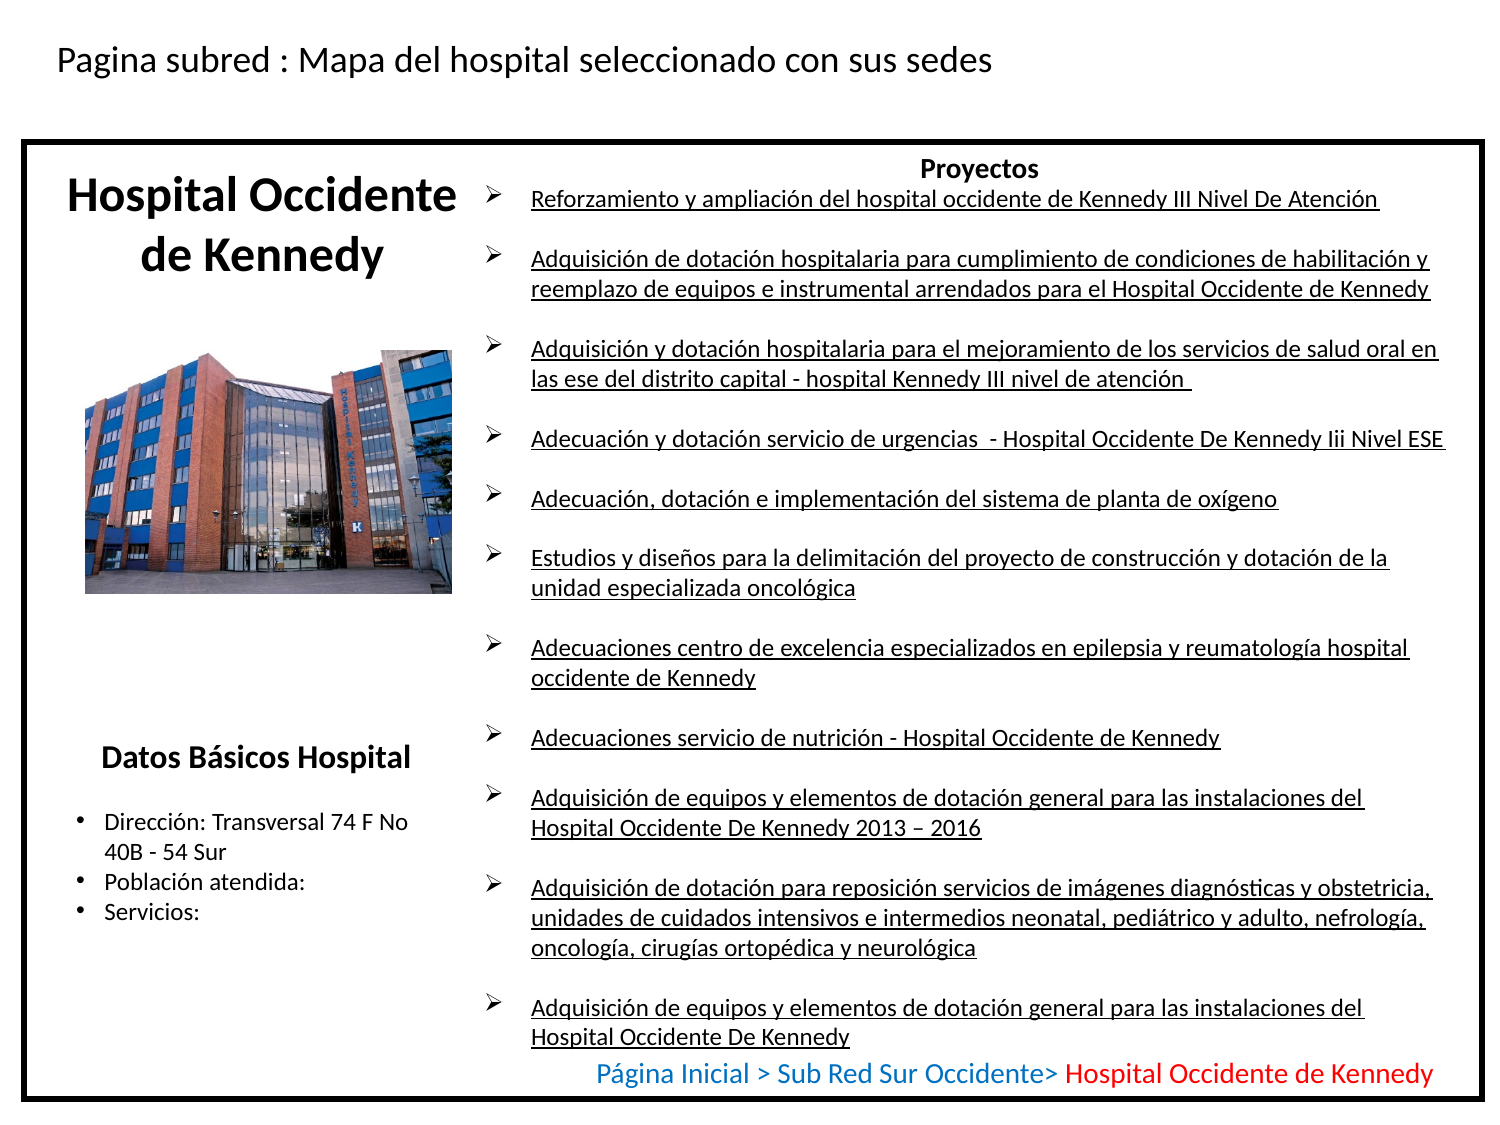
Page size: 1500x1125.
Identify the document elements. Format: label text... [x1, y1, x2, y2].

text_box Hospital Occidente de Kennedy [45, 153, 479, 289]
text_box Reforzamiento y ampliación del hospital occidente de Kennedy III Nivel De Atención Adquisición de dotación hospitalaria para cumplimiento de condiciones de habilitación y reemplazo de equipos e instrumental arrendados para el Hospital Occidente de Kennedy Adquisición y dotación hospitalaria para el mejoramiento de los servicios de salud oral en las ese del distrito capital - hospital Kennedy III nivel de atención Adecuación y dotación servicio de urgencias - Hospital Occidente De Kennedy Iii Nivel ESE Adecuación, dotación e implementación del sistema de planta de oxígeno Estudios y diseños para la delimitación del proyecto de construcción y dotación de la unidad especializada oncológica Adecuaciones centro de excelencia especializados en epilepsia y reumatología hospital occidente de Kennedy Adecuaciones servicio de nutrición - Hospital Occidente de Kennedy Adquisición de equipos y elementos de dotación general para las instalaciones del Hospital Occidente De Kennedy 2013 – 2016 Adquisición de dotación para reposición servicios de imágenes diagnósticas y obstetricia, unidades de cuidados intensivos e intermedios neonatal, pediátrico y adulto, nefrología, oncología, cirugías ortopédica y neurológica Adquisición de equipos y elementos de dotación general para las instalaciones del Hospital Occidente De Kennedy [469, 175, 1463, 1059]
text_box Datos Básicos Hospital Dirección: Transversal 74 F No 40B - 54 Sur Población atendida: Servicios: [61, 728, 452, 933]
picture [85, 350, 452, 595]
text_box [23, 141, 1483, 1100]
text_box Pagina subred : Mapa del hospital seleccionado con sus sedes [42, 27, 1463, 88]
text_box Proyectos [479, 142, 1481, 192]
text_box Página Inicial > Sub Red Sur Occidente> Hospital Occidente de Kennedy [574, 1059, 1449, 1097]
